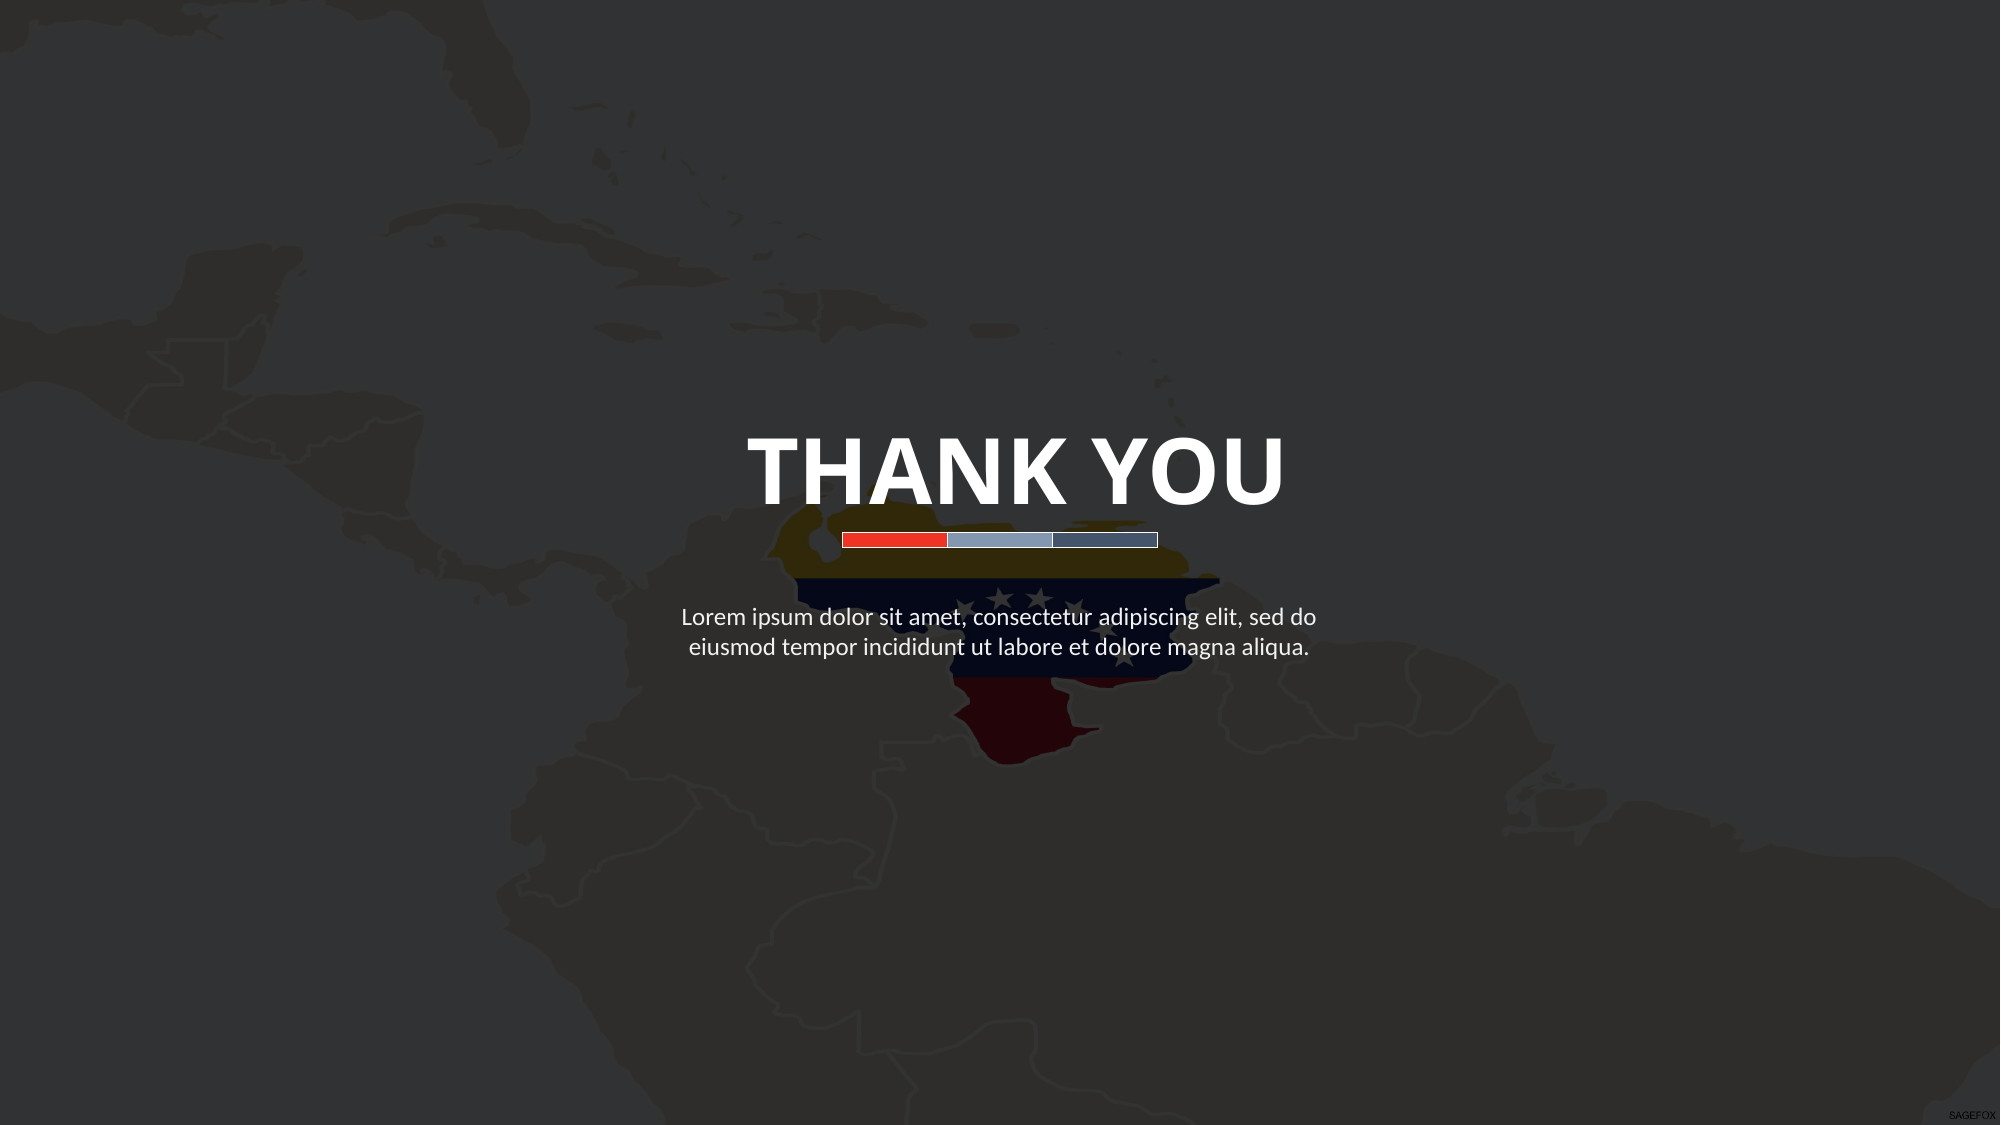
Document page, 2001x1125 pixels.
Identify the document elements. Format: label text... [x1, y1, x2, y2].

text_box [842, 532, 1158, 548]
text_box THANK YOU [565, 405, 1470, 531]
picture [0, 0, 2001, 1125]
text_box Lorem ipsum dolor sit amet, consectetur adipiscing elit, sed do eiusmod tempor incididunt ut labore et dolore magna aliqua. [660, 593, 1340, 668]
